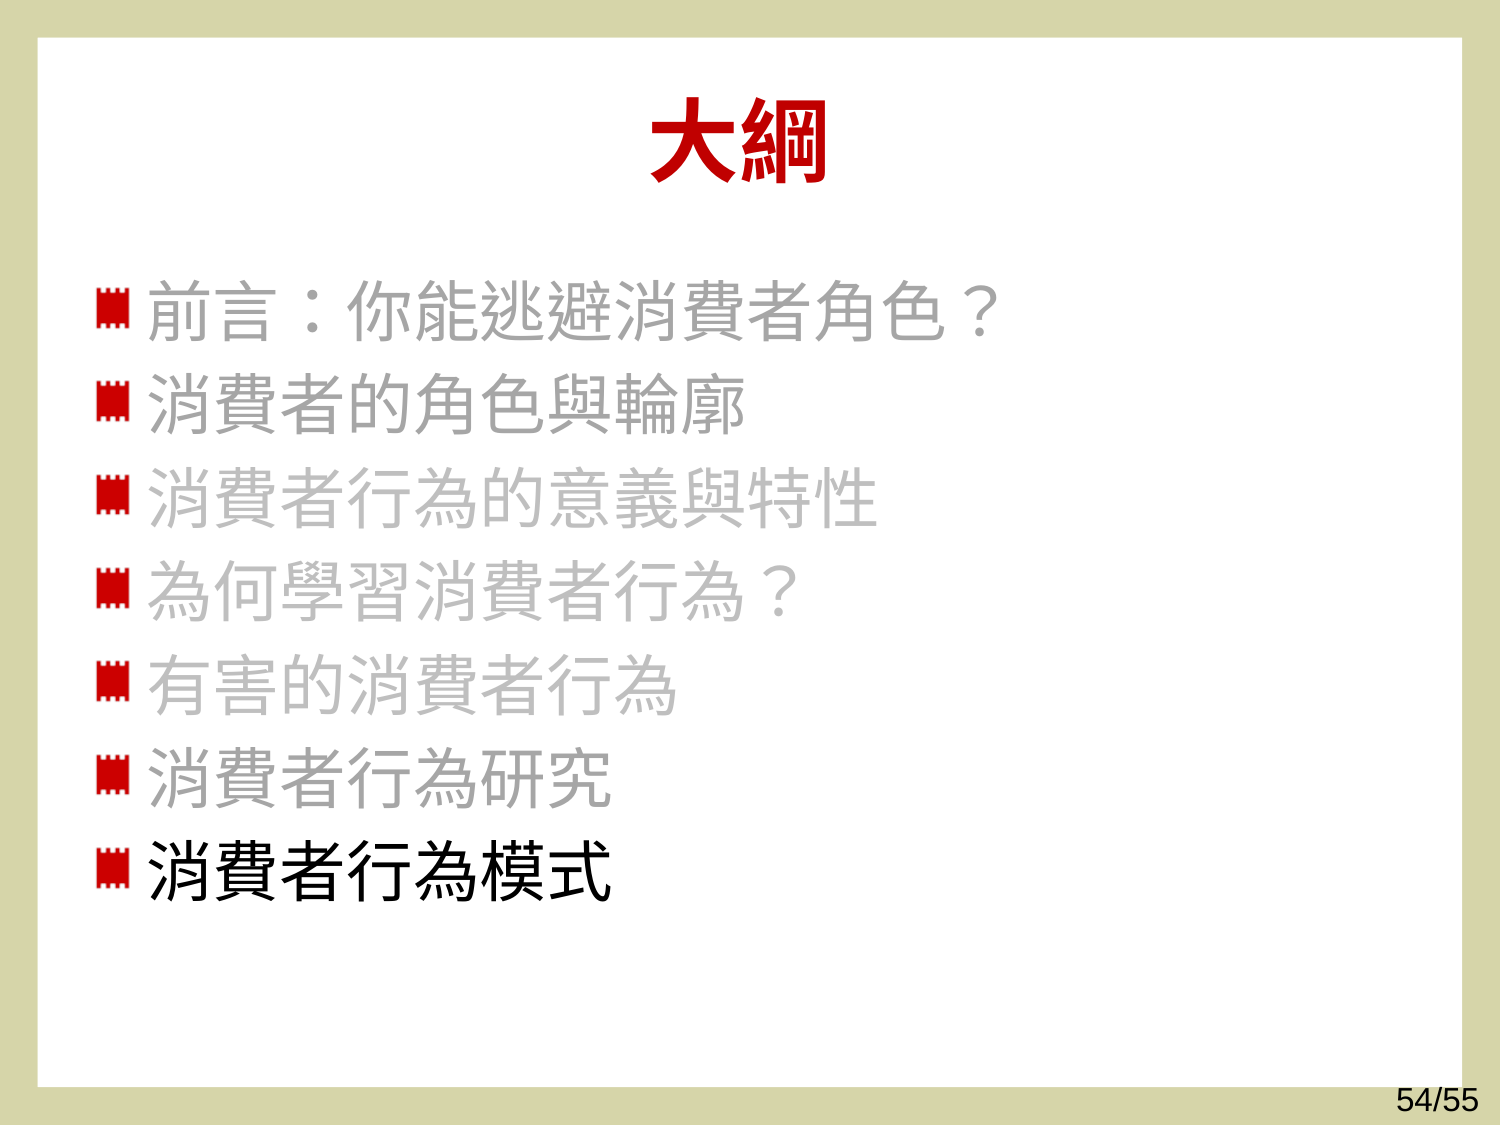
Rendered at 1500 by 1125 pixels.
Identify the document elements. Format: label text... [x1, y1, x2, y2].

picture [90, 286, 137, 334]
picture [90, 379, 137, 427]
picture [90, 659, 137, 707]
picture [90, 566, 137, 614]
title 大綱 [75, 45, 1425, 233]
picture [90, 846, 137, 894]
picture [90, 473, 137, 520]
slide_number 54/55 [1144, 1070, 1495, 1125]
picture [90, 753, 137, 800]
list 前言：你能逃避消費者角色？ 消費者的角色與輪廓 消費者行為的意義與特性 為何學習消費者行為？ 有害的消費者行為 消費者行為研究 消費者行為模式 [75, 262, 1425, 1005]
